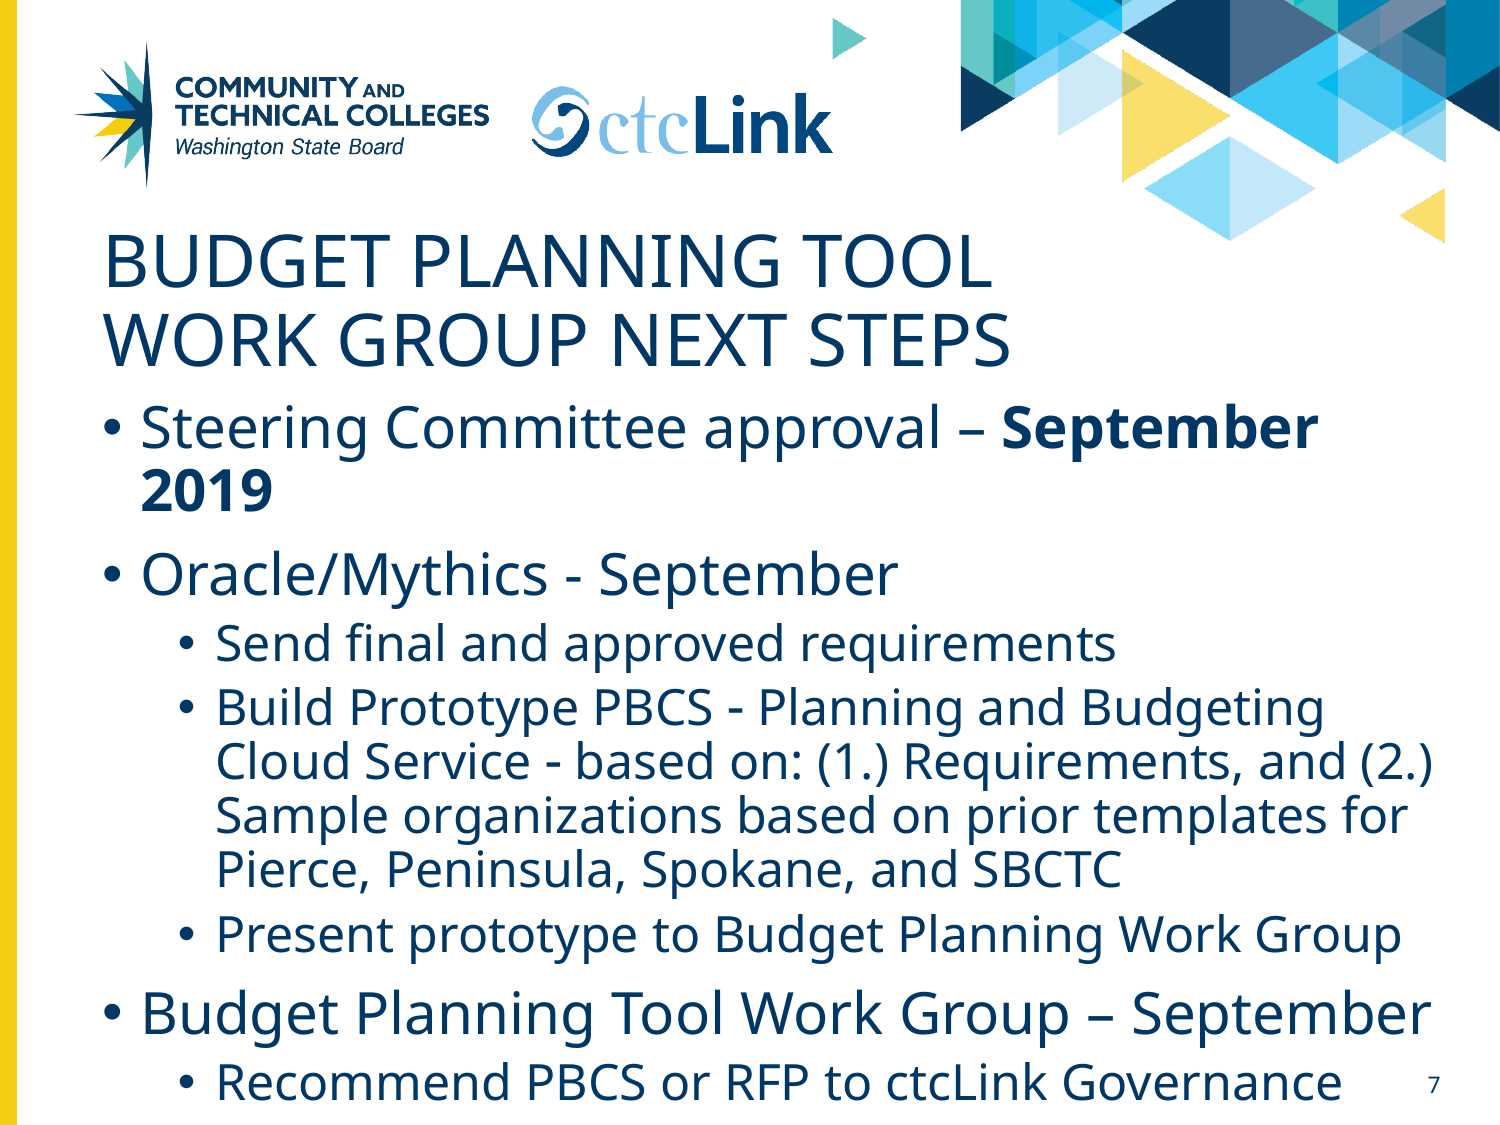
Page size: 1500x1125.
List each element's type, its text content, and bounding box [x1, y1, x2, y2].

slide_number 7 [1378, 1063, 1456, 1103]
picture [17, 0, 1500, 243]
title Budget planning tool Work Group Next Steps [88, 216, 1456, 377]
list Steering Committee approval – September 2019 Oracle/Mythics - September Send final and approved requirements Build Prototype PBCS  Planning and Budgeting Cloud Service  based on: (1.) Requirements, and (2.) Sample organizations based on prior templates for Pierce, Peninsula, Spokane, and SBCTC Present prototype to Budget Planning Work Group Budget Planning Tool Work Group – September Recommend PBCS or RFP to ctcLink Governance [88, 390, 1456, 1074]
